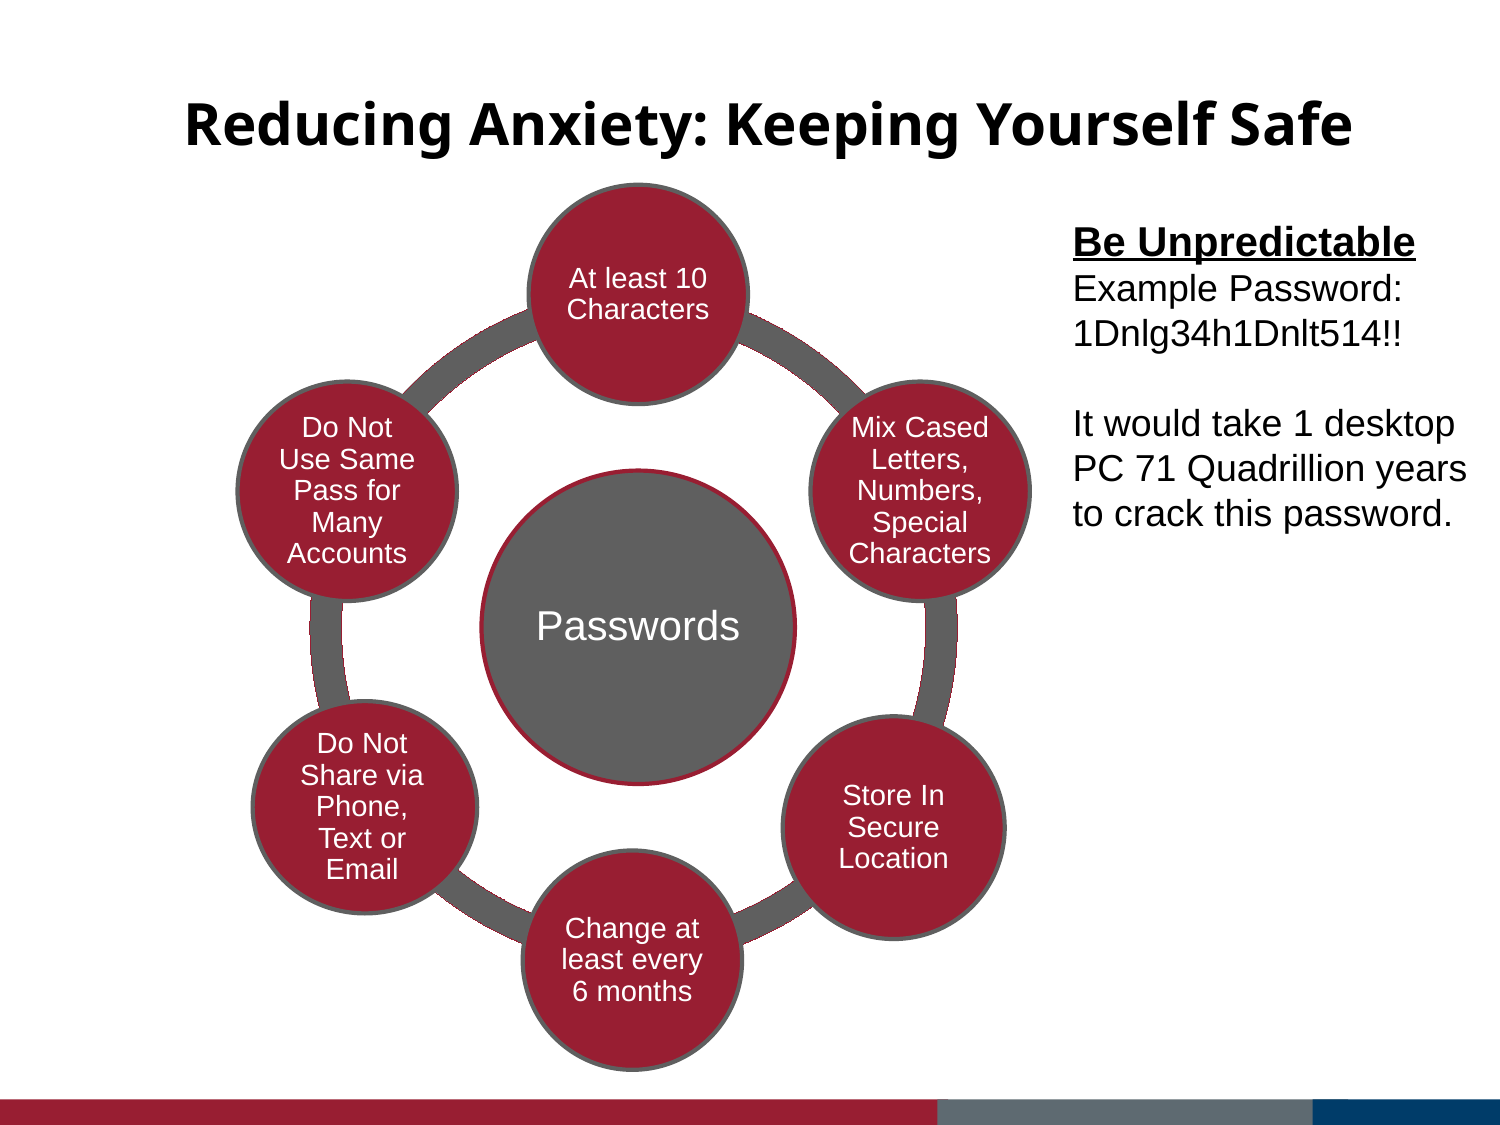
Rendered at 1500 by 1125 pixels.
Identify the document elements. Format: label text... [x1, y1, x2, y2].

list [0, 184, 1341, 1071]
text_box Be Unpredictable Example Password: 1Dnlg34h1Dnlt514!! It would take 1 desktop PC 71 Quadrillion years to crack this password. [1344, 206, 1500, 542]
title Reducing Anxiety: Keeping Yourself Safe [131, 87, 1407, 167]
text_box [782, 716, 1005, 940]
